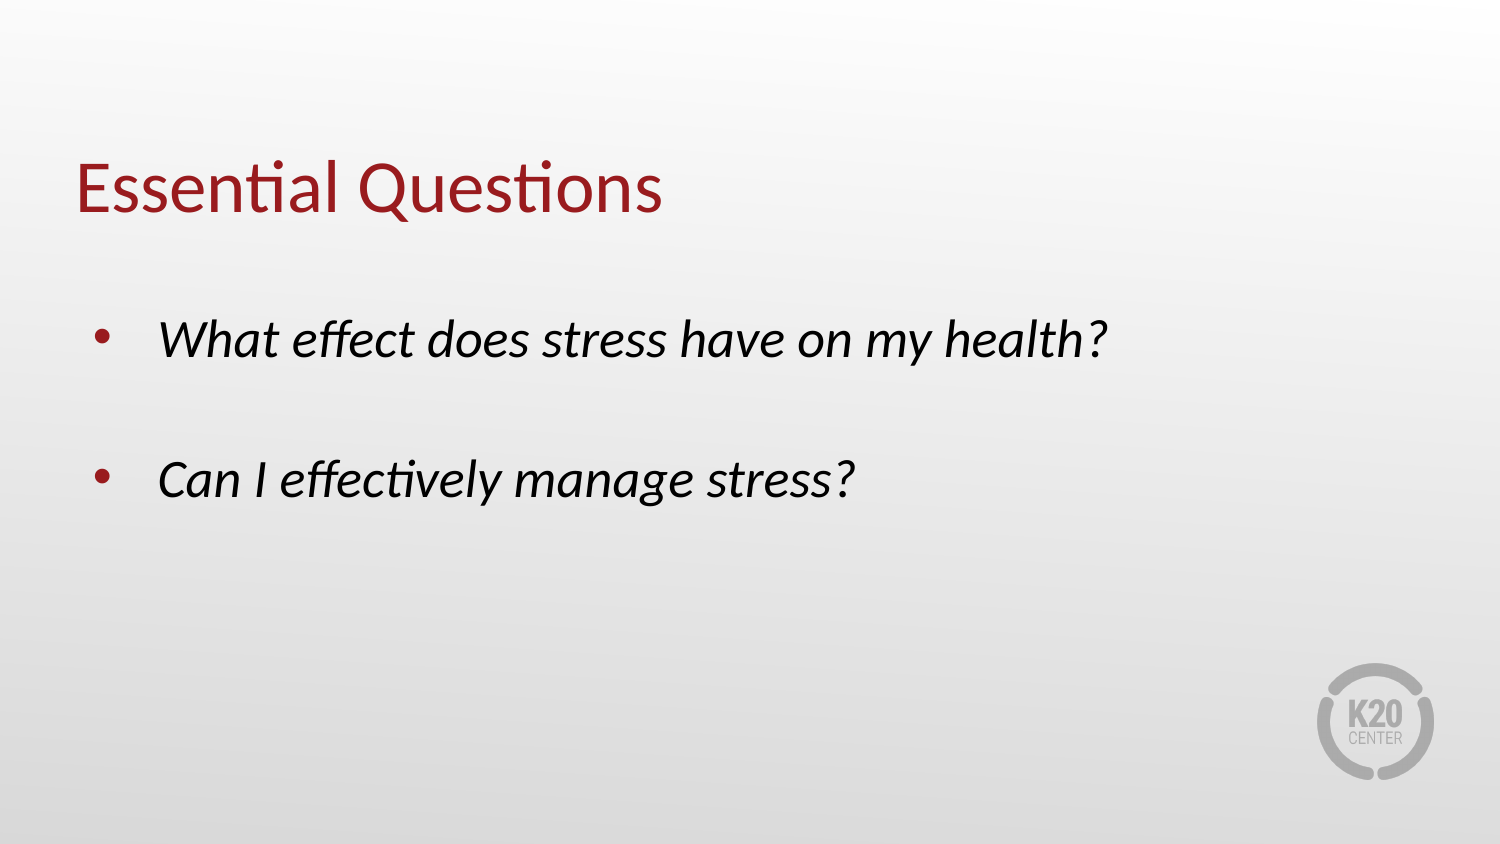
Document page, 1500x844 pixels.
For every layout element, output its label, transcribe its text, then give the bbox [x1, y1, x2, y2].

picture [1300, 646, 1451, 797]
title Essential Questions [74, 86, 1426, 228]
list What effect does stress have on my health? Can I effectively manage stress? [74, 294, 1426, 592]
